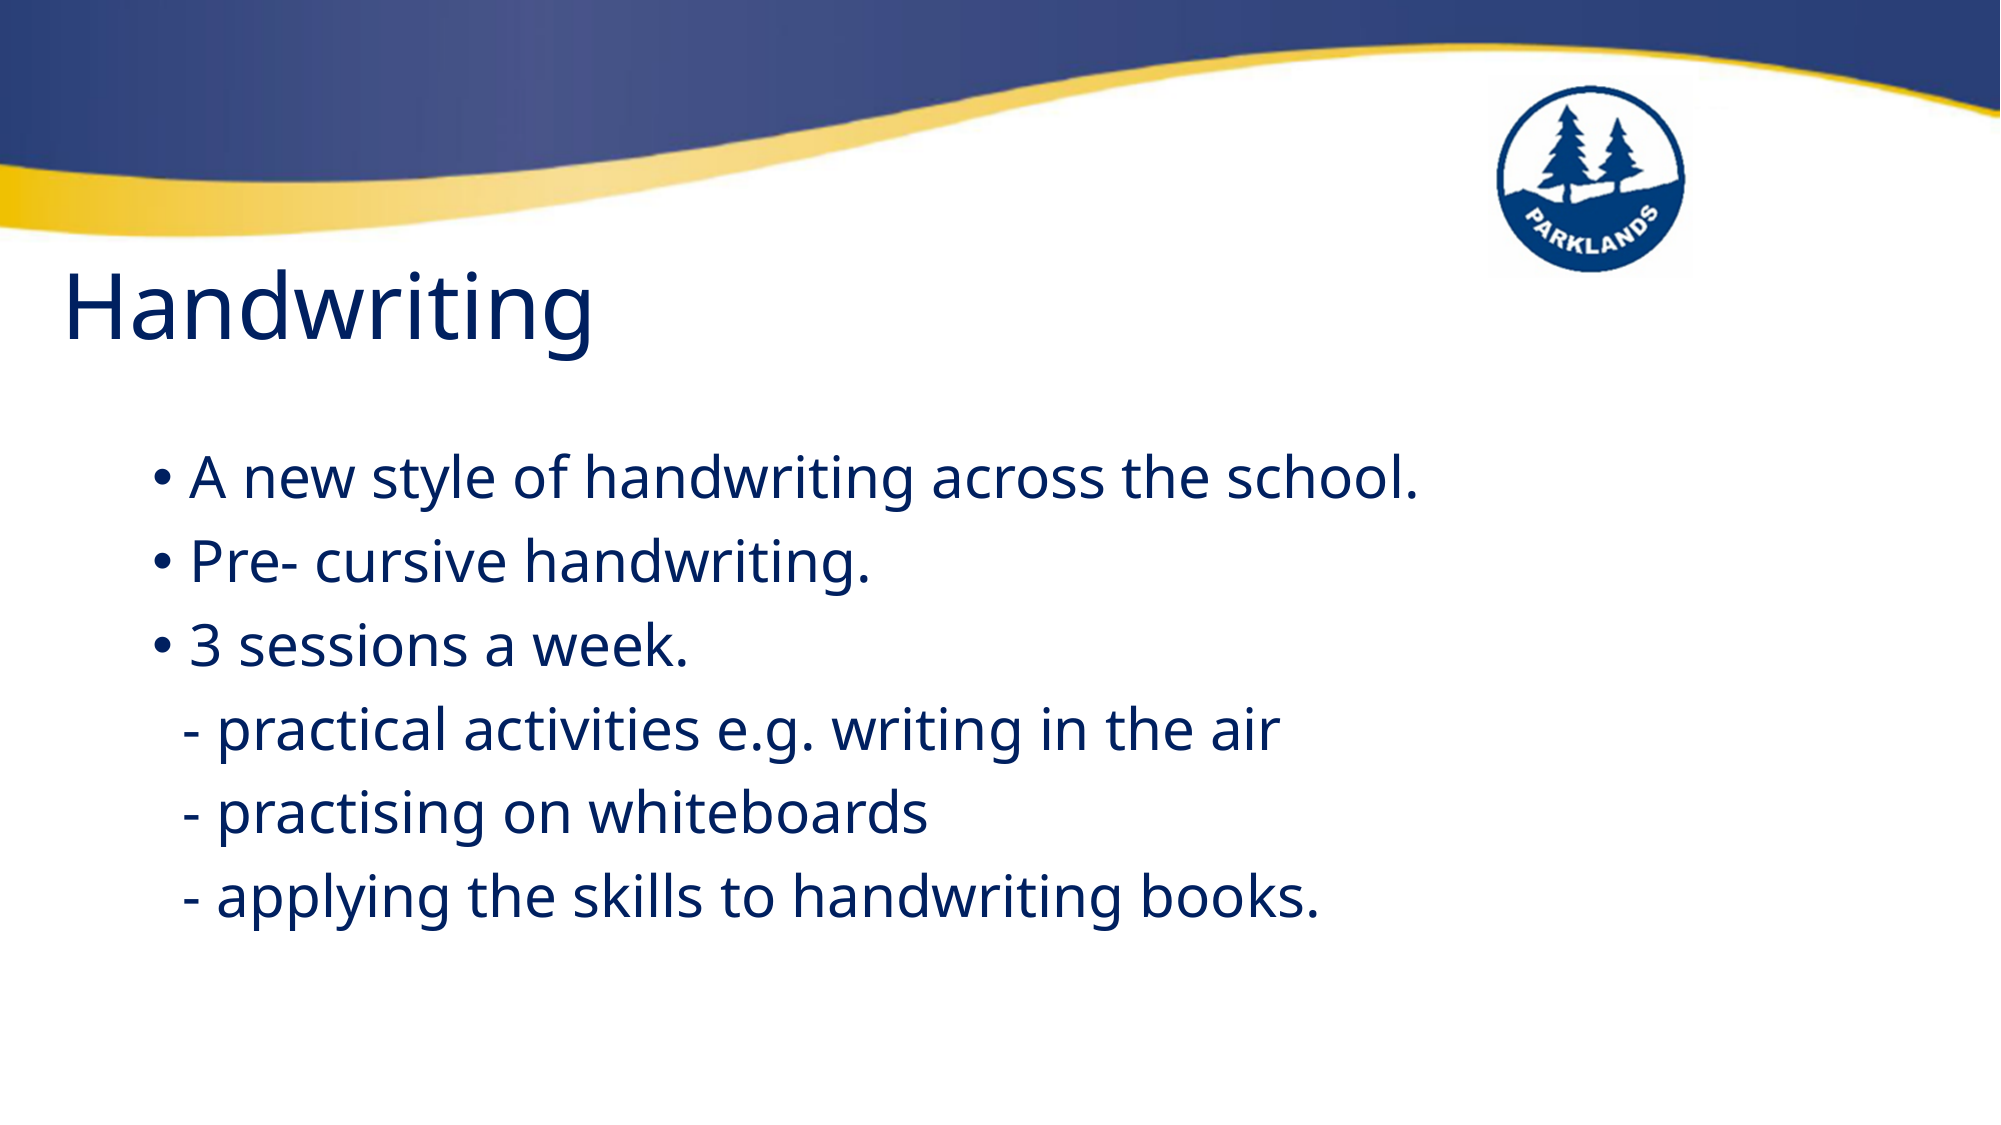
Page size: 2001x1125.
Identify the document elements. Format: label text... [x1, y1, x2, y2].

list A new style of handwriting across the school. Pre- cursive handwriting. 3 sessions a week. - practical activities e.g. writing in the air - practising on whiteboards - applying the skills to handwriting books. [137, 440, 1863, 1057]
title Handwriting [46, 201, 1772, 419]
picture [0, 0, 2000, 255]
